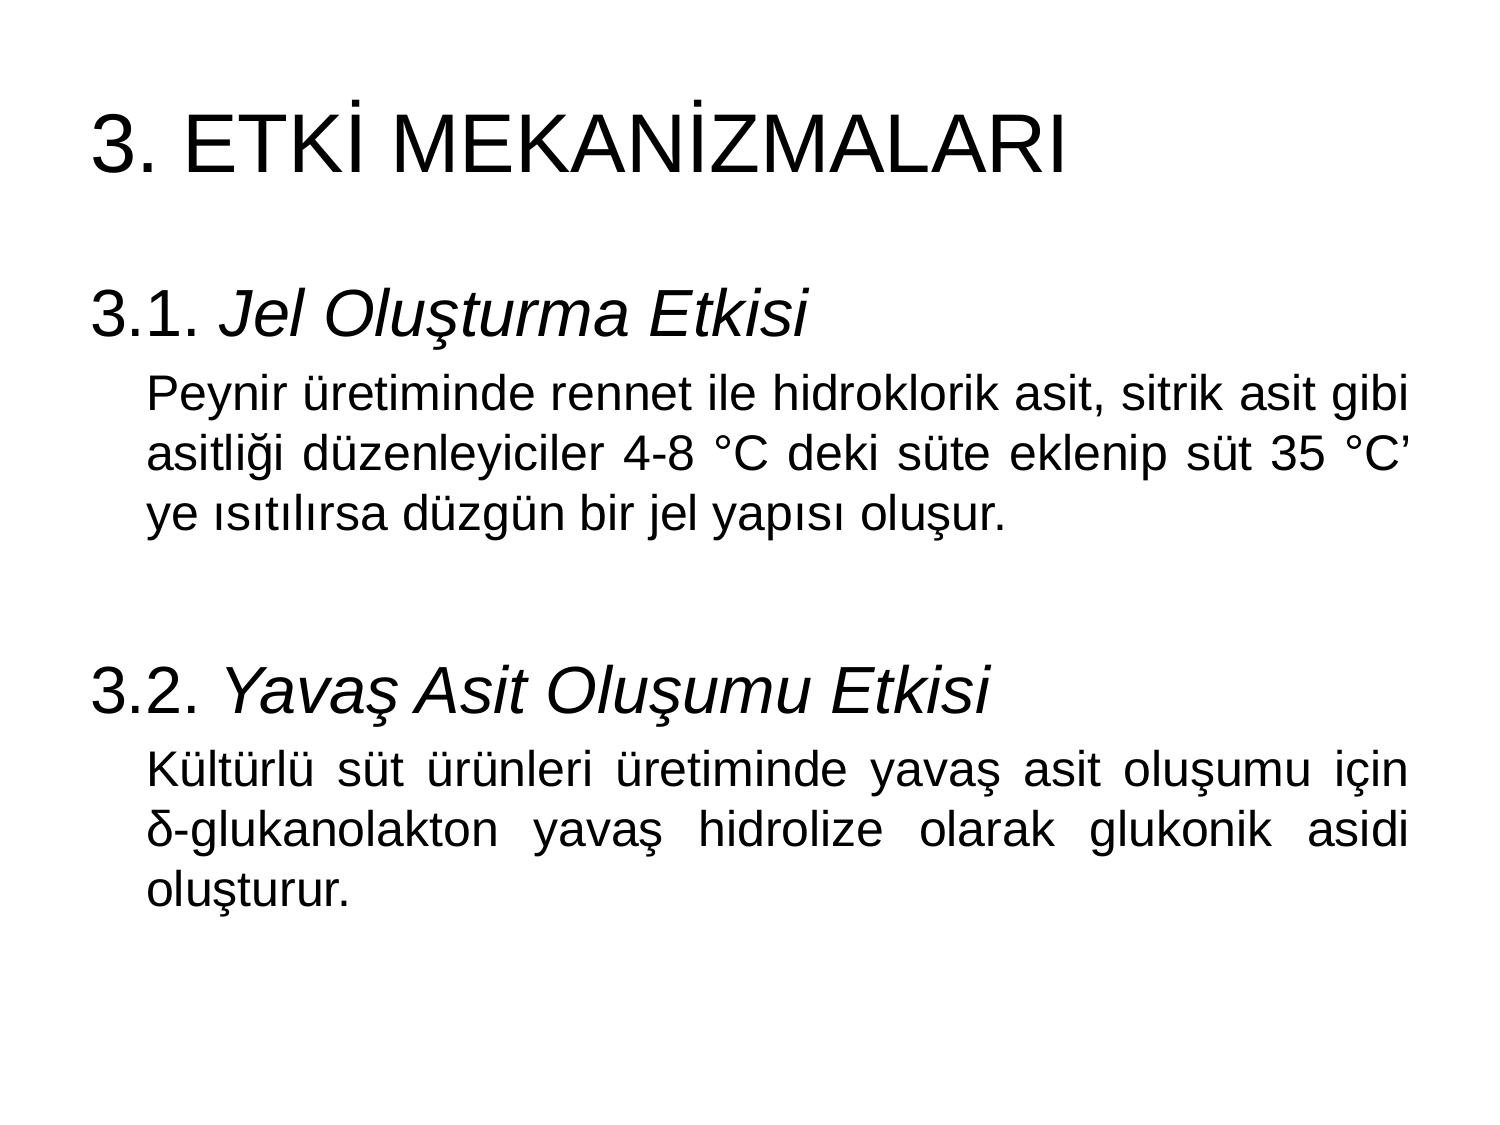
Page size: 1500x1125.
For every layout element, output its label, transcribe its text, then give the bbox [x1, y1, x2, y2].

list 3.1. Jel Oluşturma Etkisi Peynir üretiminde rennet ile hidroklorik asit, sitrik asit gibi asitliği düzenleyiciler 4-8 °C deki süte eklenip süt 35 °C’ ye ısıtılırsa düzgün bir jel yapısı oluşur. 3.2. Yavaş Asit Oluşumu Etkisi Kültürlü süt ürünleri üretiminde yavaş asit oluşumu için δ-glukanolakton yavaş hidrolize olarak glukonik asidi oluşturur. [75, 262, 1425, 1005]
title 3. ETKİ MEKANİZMALARI [75, 45, 1425, 233]
